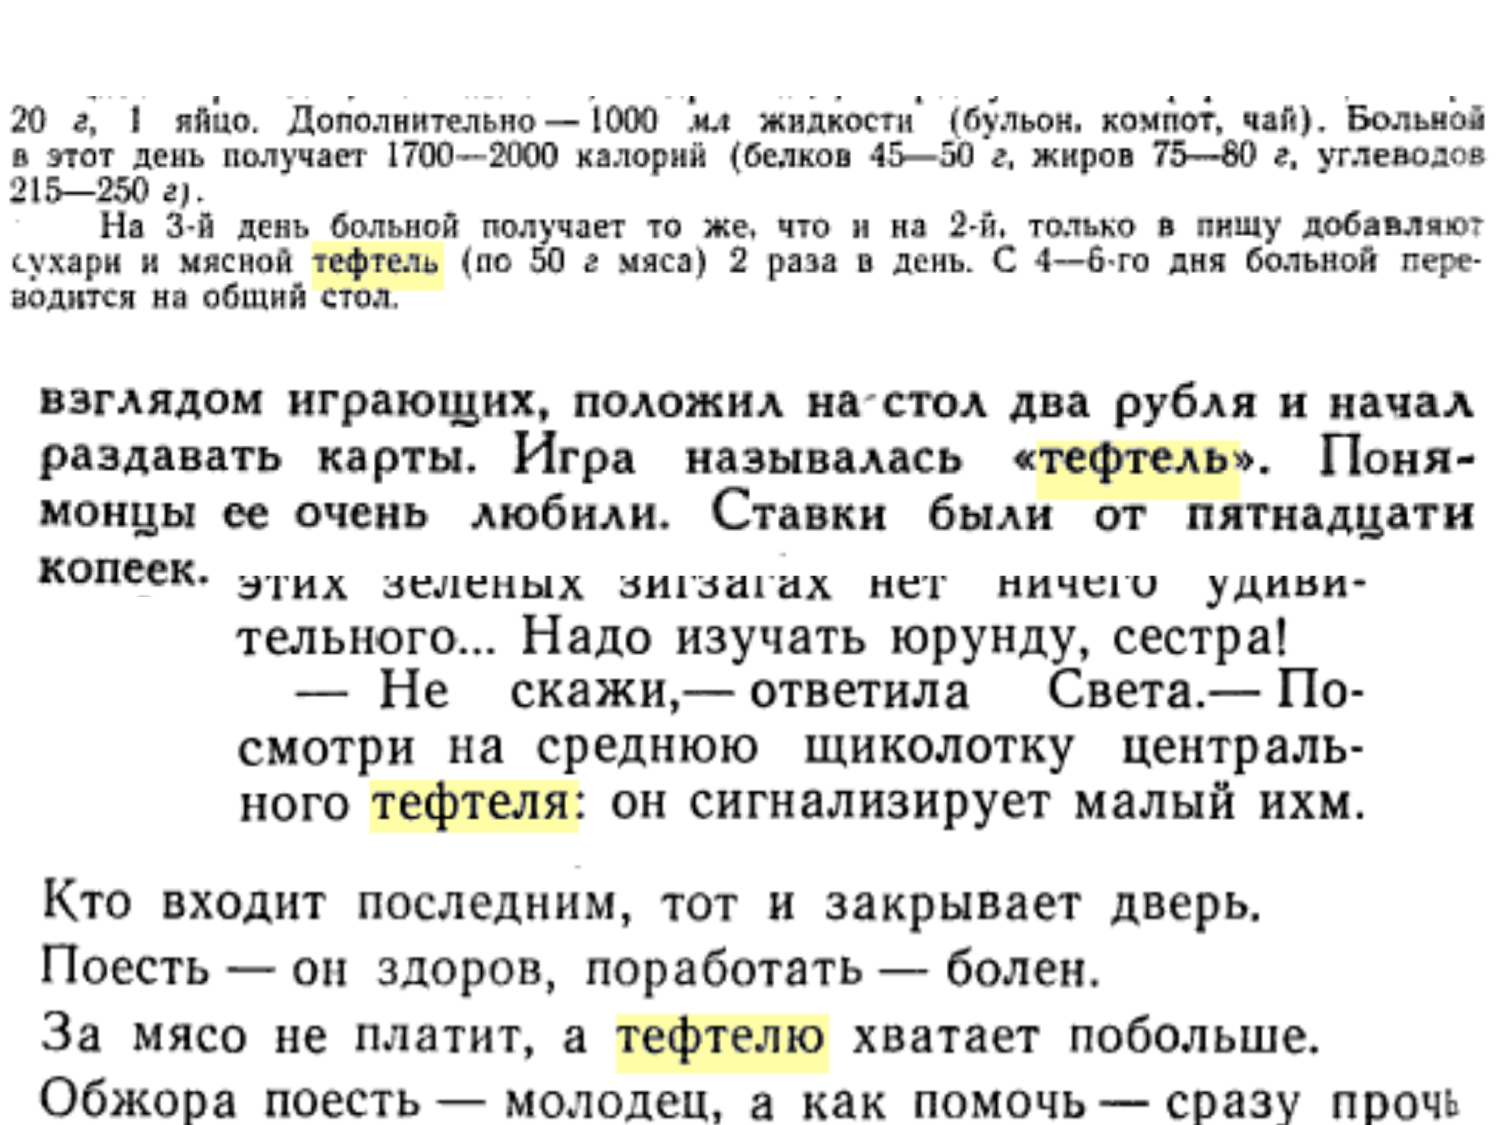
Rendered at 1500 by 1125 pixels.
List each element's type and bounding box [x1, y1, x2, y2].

picture [0, 85, 1500, 321]
picture [0, 361, 1500, 1125]
